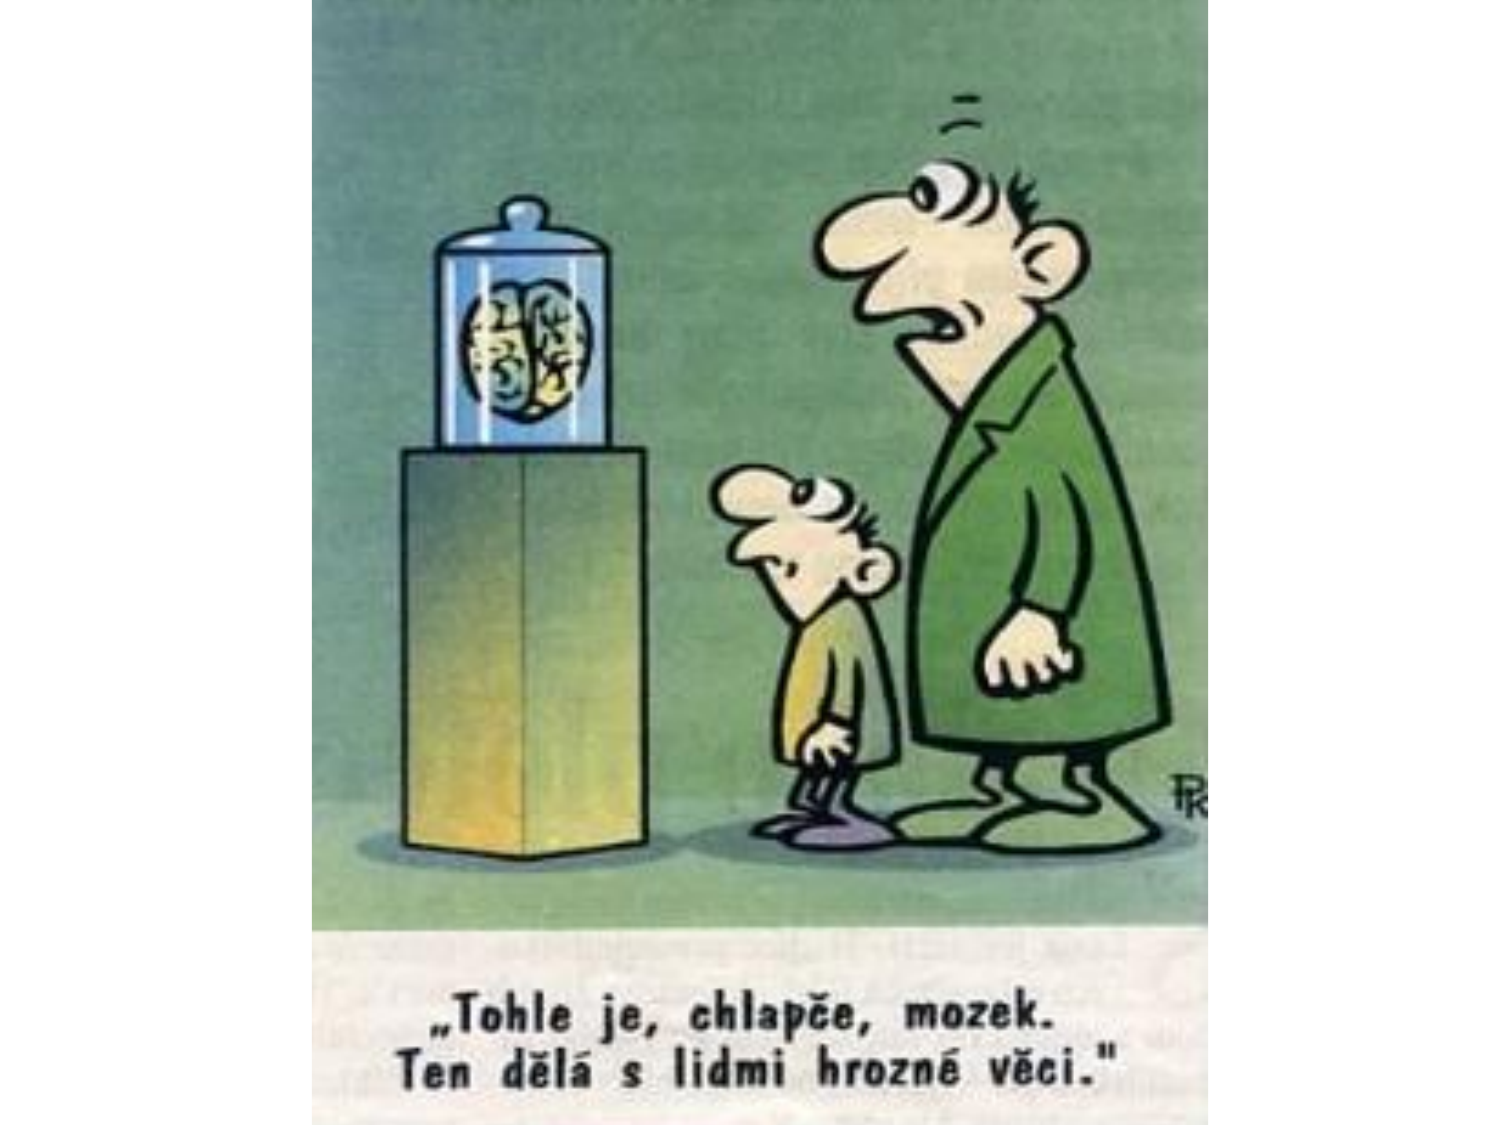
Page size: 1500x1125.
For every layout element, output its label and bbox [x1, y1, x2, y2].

picture [311, 0, 1209, 1125]
